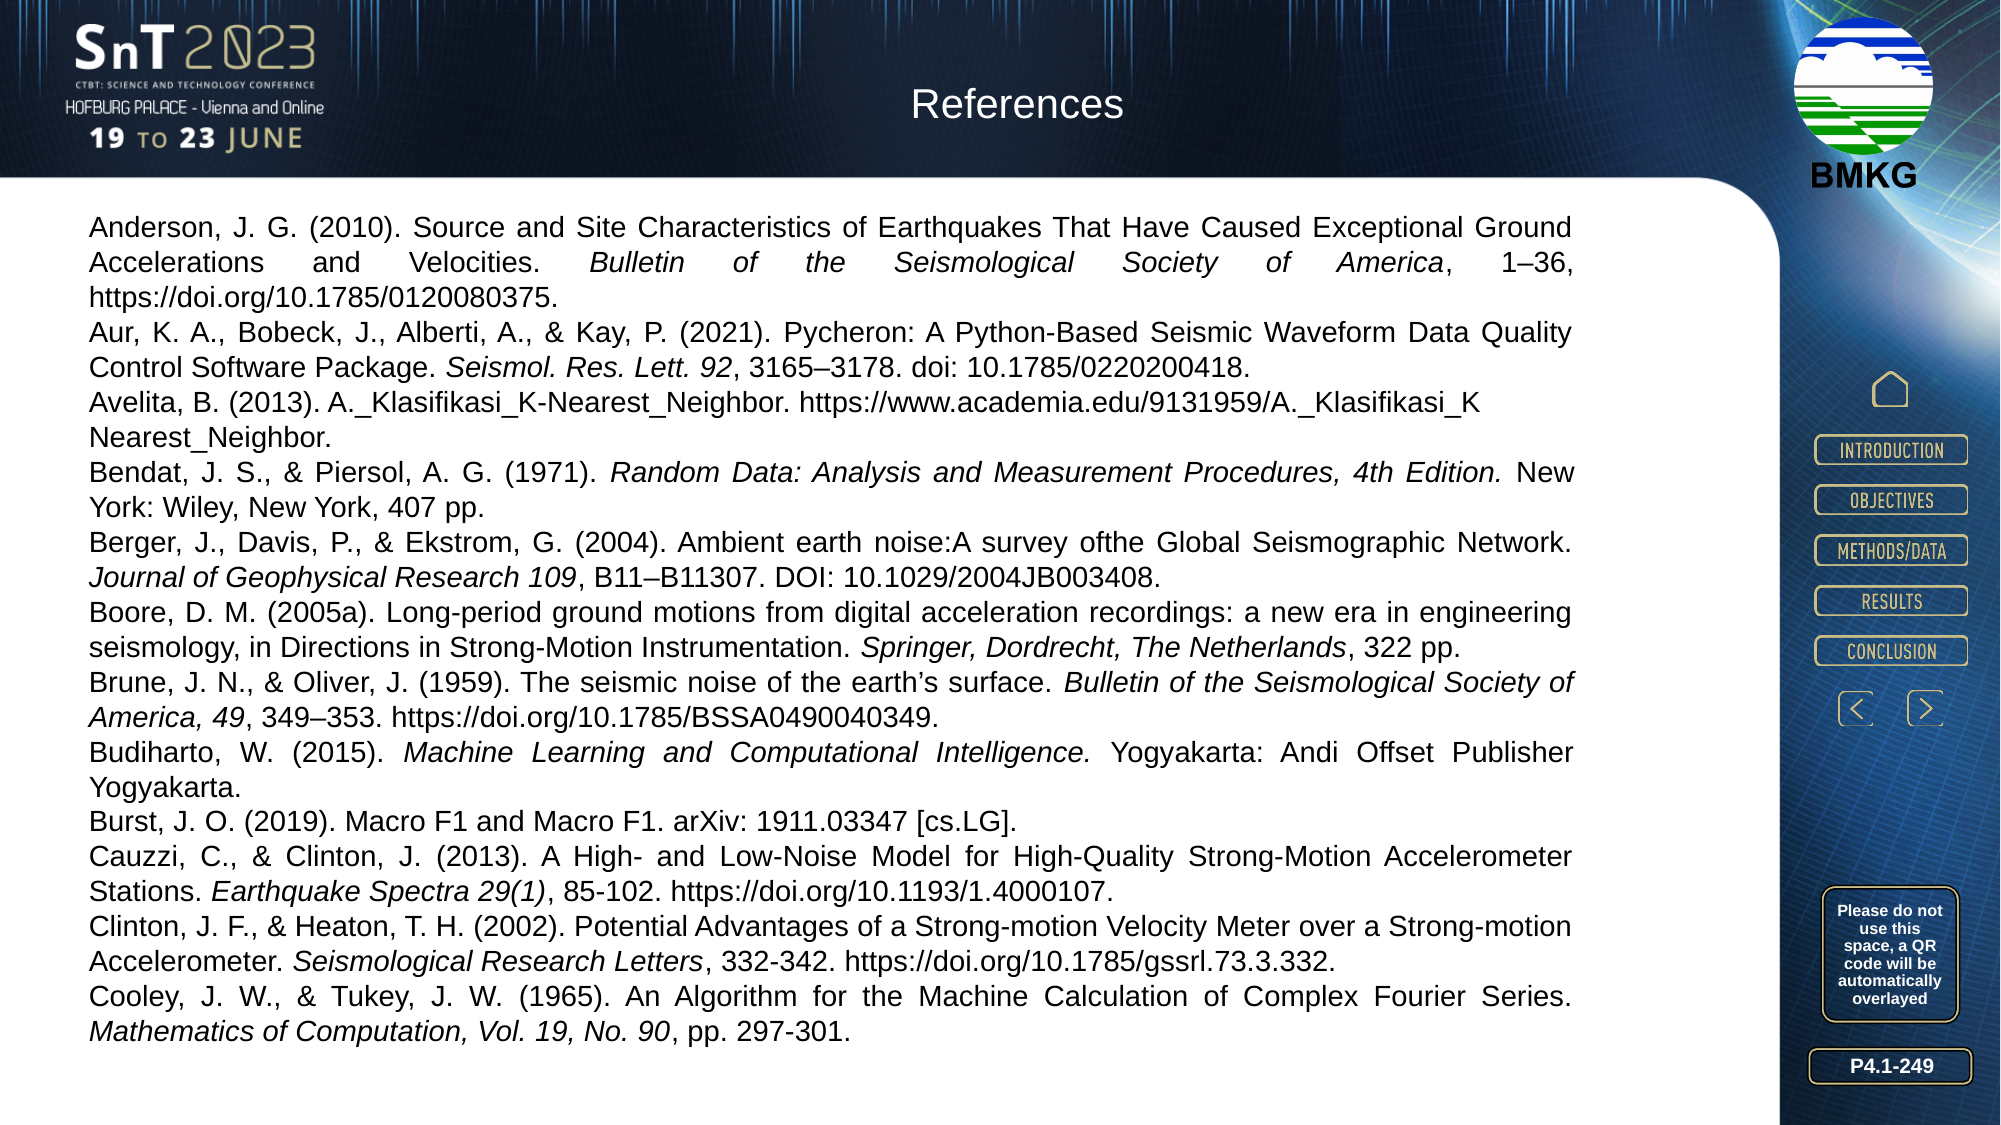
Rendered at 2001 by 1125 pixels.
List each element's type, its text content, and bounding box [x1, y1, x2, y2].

text_box Anderson, J. G. (2010). Source and Site Characteristics of Earthquakes That Have Caused Exceptional Ground Accelerations and Velocities. Bulletin of the Seismological Society of America, 1–36, https://doi.org/10.1785/0120080375. Aur, K. A., Bobeck, J., Alberti, A., & Kay, P. (2021). Pycheron: A Python-Based Seismic Waveform Data Quality Control Software Package. Seismol. Res. Lett. 92, 3165–3178. doi: 10.1785/0220200418. Avelita, B. (2013). A._Klasifikasi_K-Nearest_Neighbor. https://www.academia.edu/9131959/A._Klasifikasi_K Nearest_Neighbor. Bendat, J. S., & Piersol, A. G. (1971). Random Data: Analysis and Measurement Procedures, 4th Edition. New York: Wiley, New York, 407 pp. Berger, J., Davis, P., & Ekstrom, G. (2004). Ambient earth noise:A survey ofthe Global Seismographic Network. Journal of Geophysical Research 109, B11–B11307. DOI: 10.1029/2004JB003408. Boore, D. M. (2005a). Long-period ground motions from digital acceleration recordings: a new era in engineering seismology, in Directions in Strong-Motion Instrumentation. Springer, Dordrecht, The Netherlands, 322 pp. Brune, J. N., & Oliver, J. (1959). The seismic noise of the earth’s surface. Bulletin of the Seismological Society of America, 49, 349–353. https://doi.org/10.1785/BSSA0490040349. Budiharto, W. (2015). Machine Learning and Computational Intelligence. Yogyakarta: Andi Offset Publisher Yogyakarta. Burst, J. O. (2019). Macro F1 and Macro F1. arXiv: 1911.03347 [cs.LG]. Cauzzi, C., & Clinton, J. (2013). A High- and Low-Noise Model for High-Quality Strong-Motion Accelerometer Stations. Earthquake Spectra 29(1), 85-102. https://doi.org/10.1193/1.4000107. Clinton, J. F., & Heaton, T. H. (2002). Potential Advantages of a Strong-motion Velocity Meter over a Strong-motion Accelerometer. Seismological Research Letters, 332-342. https://doi.org/10.1785/gssrl.73.3.332. Cooley, J. W., & Tukey, J. W. (1965). An Algorithm for the Machine Calculation of Complex Fourier Series. Mathematics of Computation, Vol. 19, No. 90, pp. 297-301. [0, 200, 1715, 1055]
picture [0, 0, 2001, 1125]
text_box References [359, 43, 1676, 136]
text_box P4.1-249 [1824, 1047, 1960, 1086]
text_box Please do not use this space, a QR code will be automatically overlayed [1821, 894, 1959, 1017]
